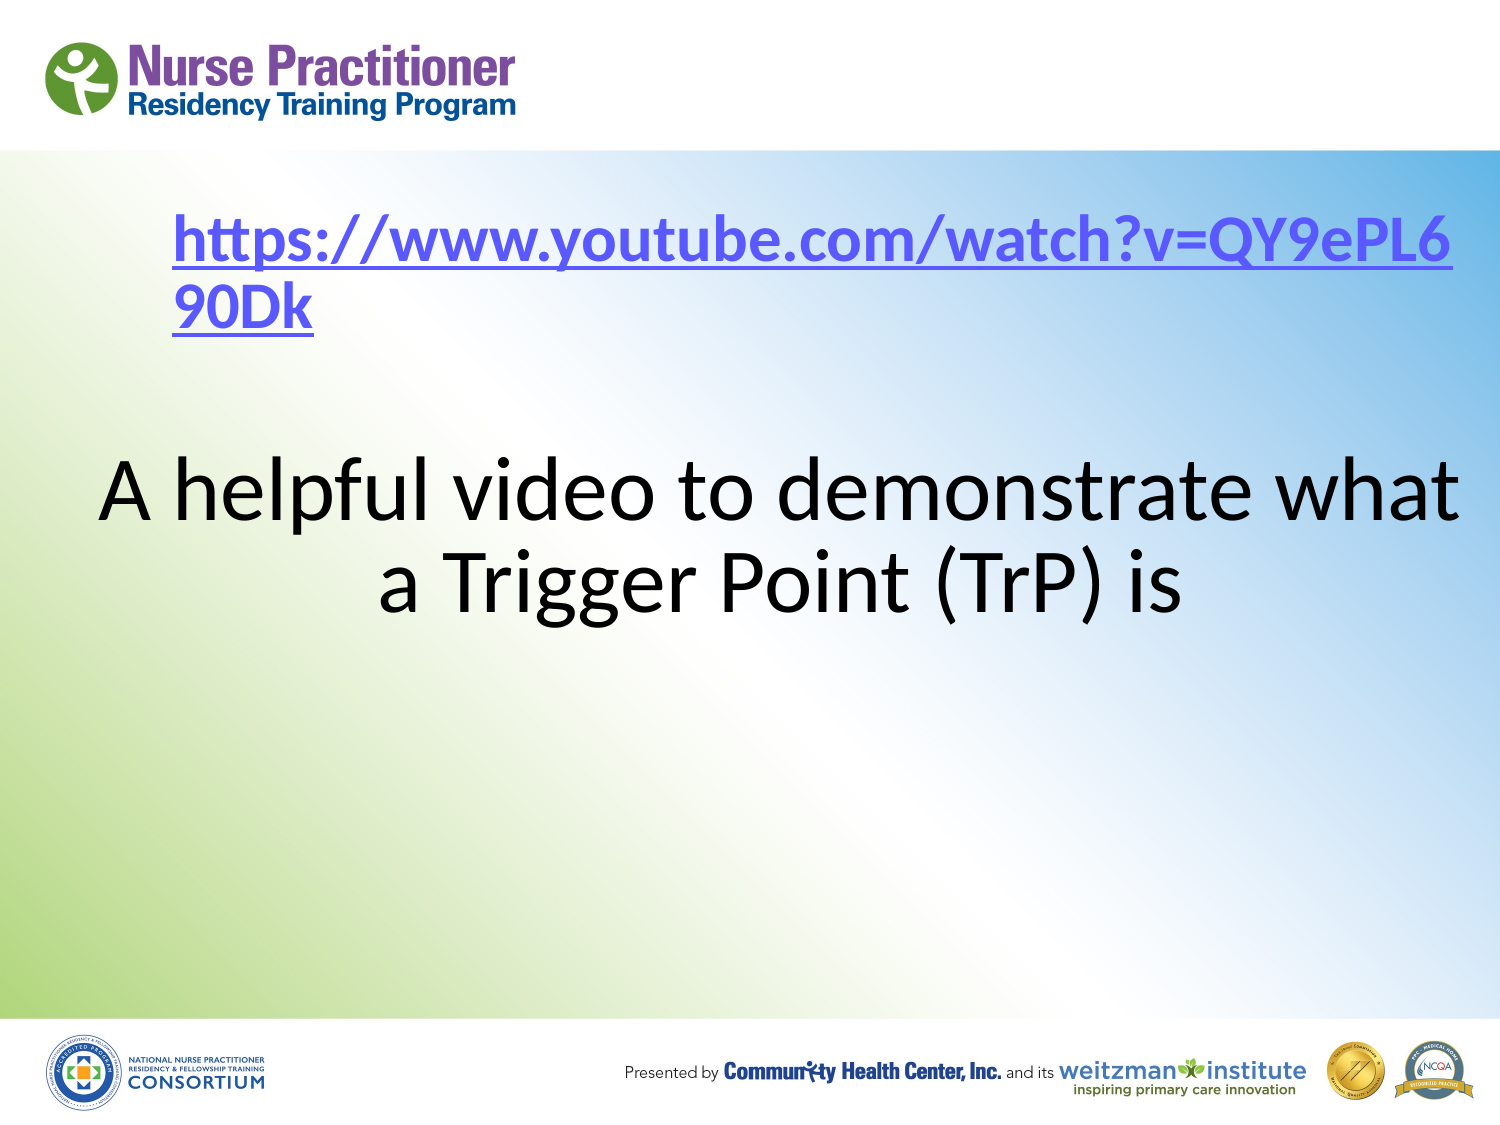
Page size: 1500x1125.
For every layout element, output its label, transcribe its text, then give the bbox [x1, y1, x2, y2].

title A helpful video to demonstrate what a Trigger Point (TrP) is [62, 375, 1500, 713]
list https://www.youtube.com/watch?v=QY9ePL690Dk [157, 187, 1500, 338]
picture [0, 0, 1500, 1125]
